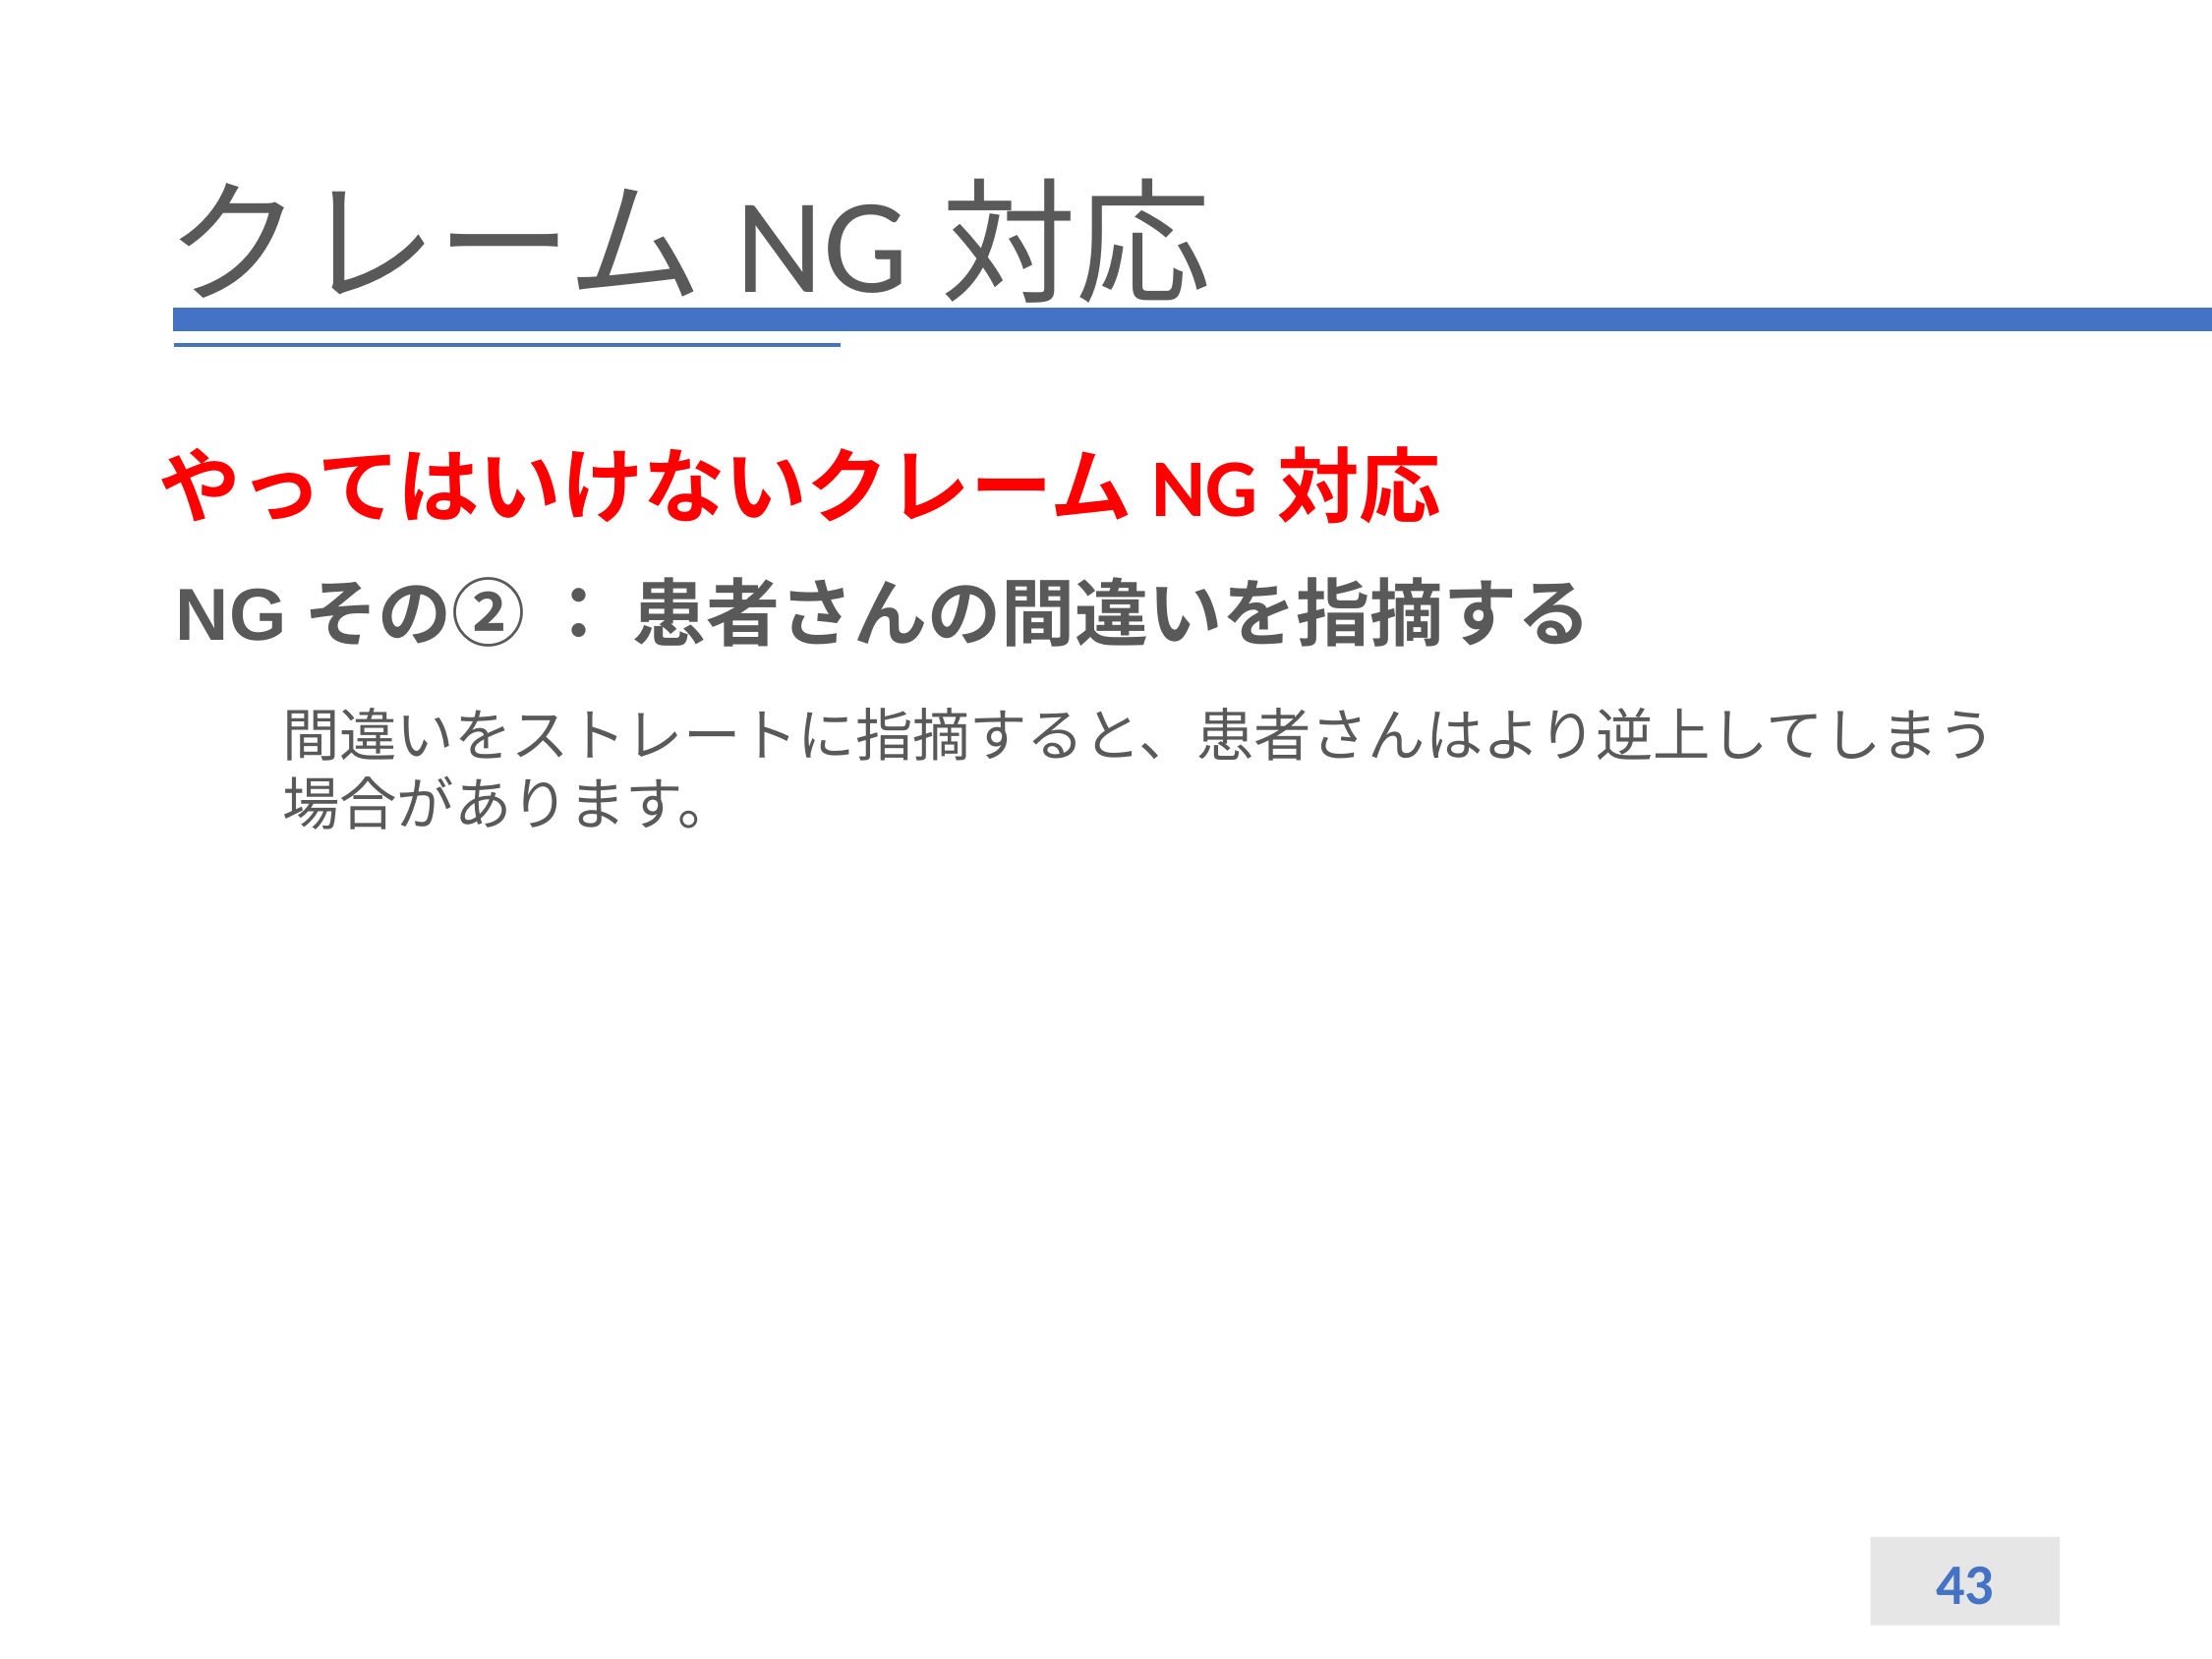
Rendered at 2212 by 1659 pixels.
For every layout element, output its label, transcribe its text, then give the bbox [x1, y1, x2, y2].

text_box NGその② ： 患者さんの間違いを指摘する [161, 559, 1606, 662]
title クレームNG対応 [151, 87, 2060, 409]
text_box やってはいけないクレームNG対応 [144, 427, 1456, 541]
text_box 間違いをストレートに指摘すると、患者さんはより逆上してしまう場合があります。 [267, 691, 2061, 844]
slide_number 43 [1870, 1536, 2061, 1626]
